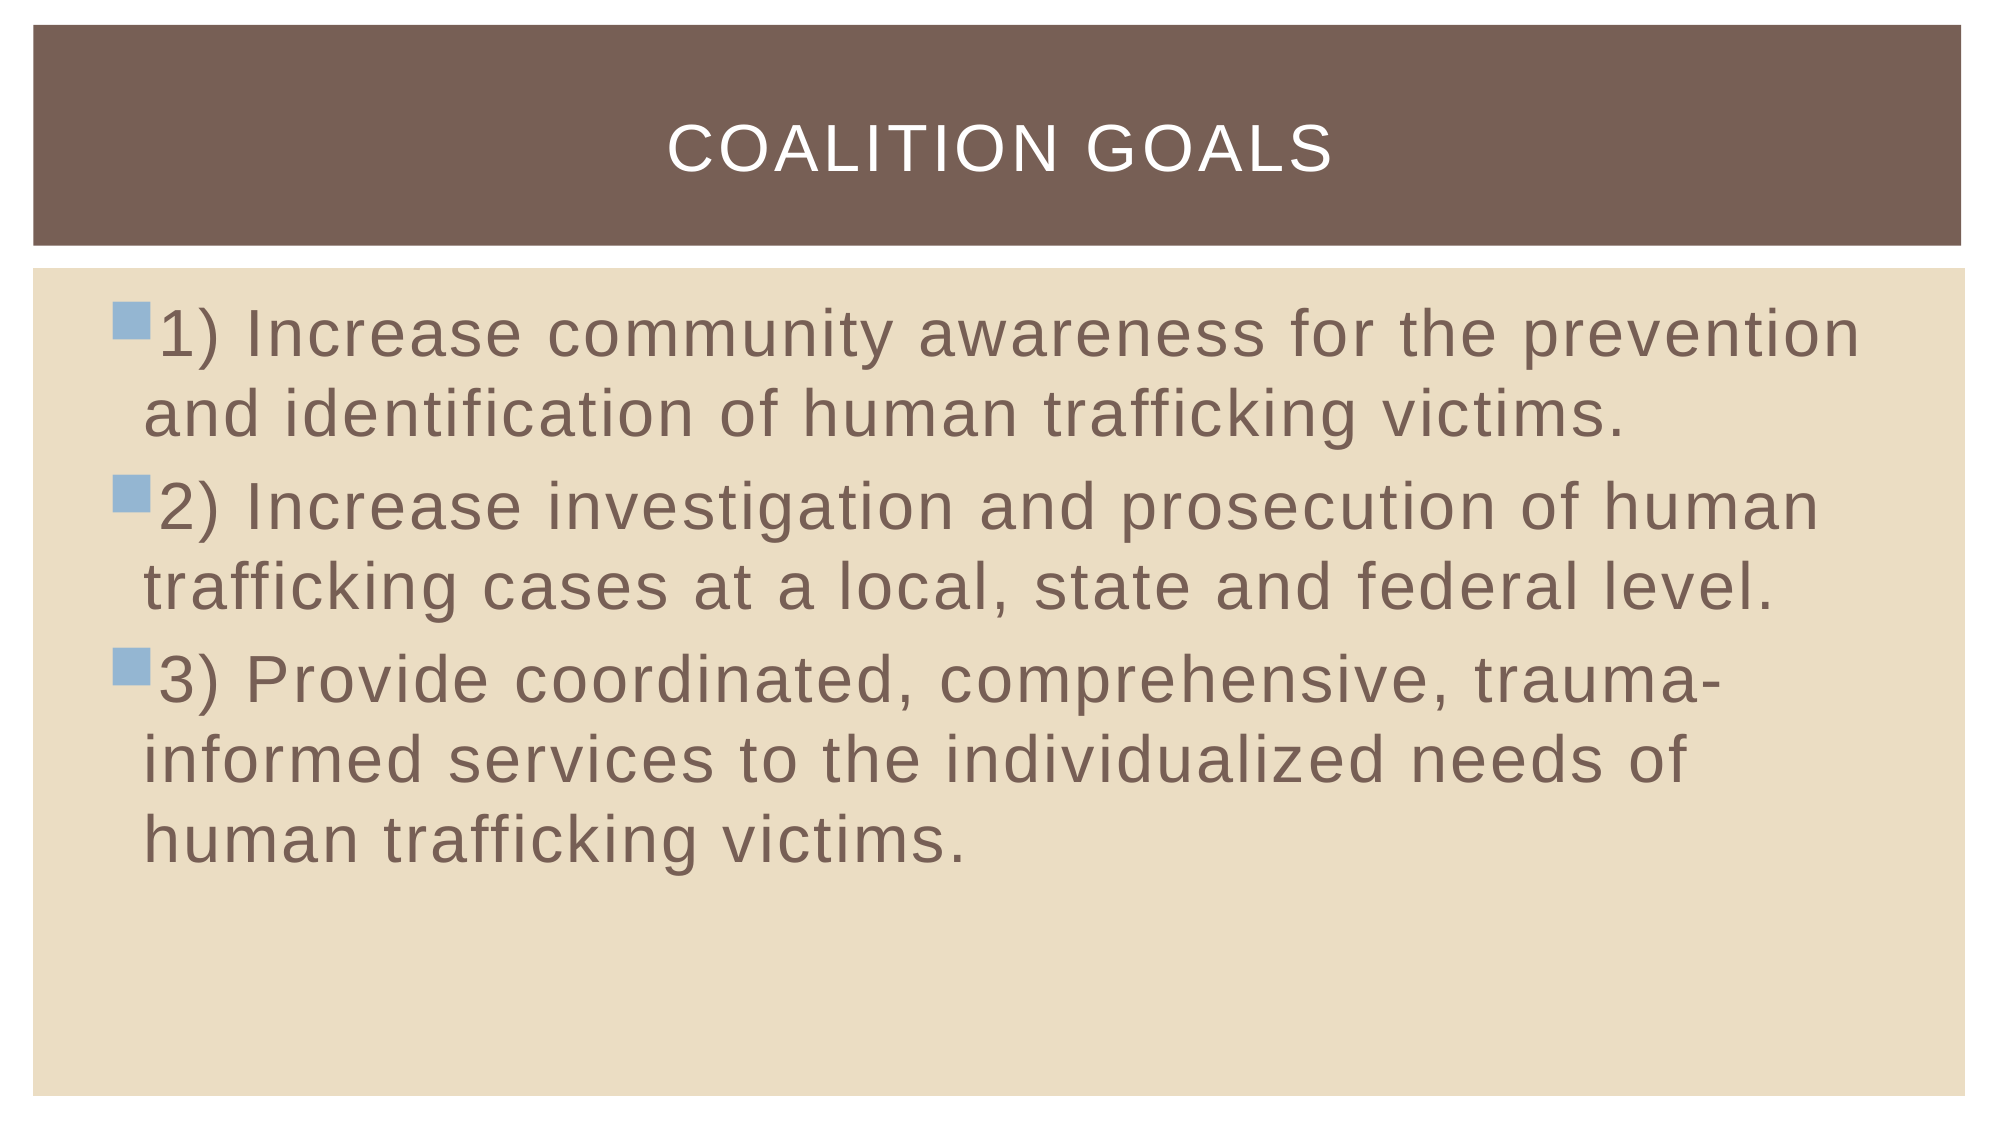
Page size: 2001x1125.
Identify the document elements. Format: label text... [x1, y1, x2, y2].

list 1) Increase community awareness for the prevention and identification of human trafficking victims. 2) Increase investigation and prosecution of human trafficking cases at a local, state and federal level. 3) Provide coordinated, comprehensive, trauma-informed services to the individualized needs of human trafficking victims. [83, 281, 1923, 1005]
title Coalition goals [83, 58, 1917, 232]
